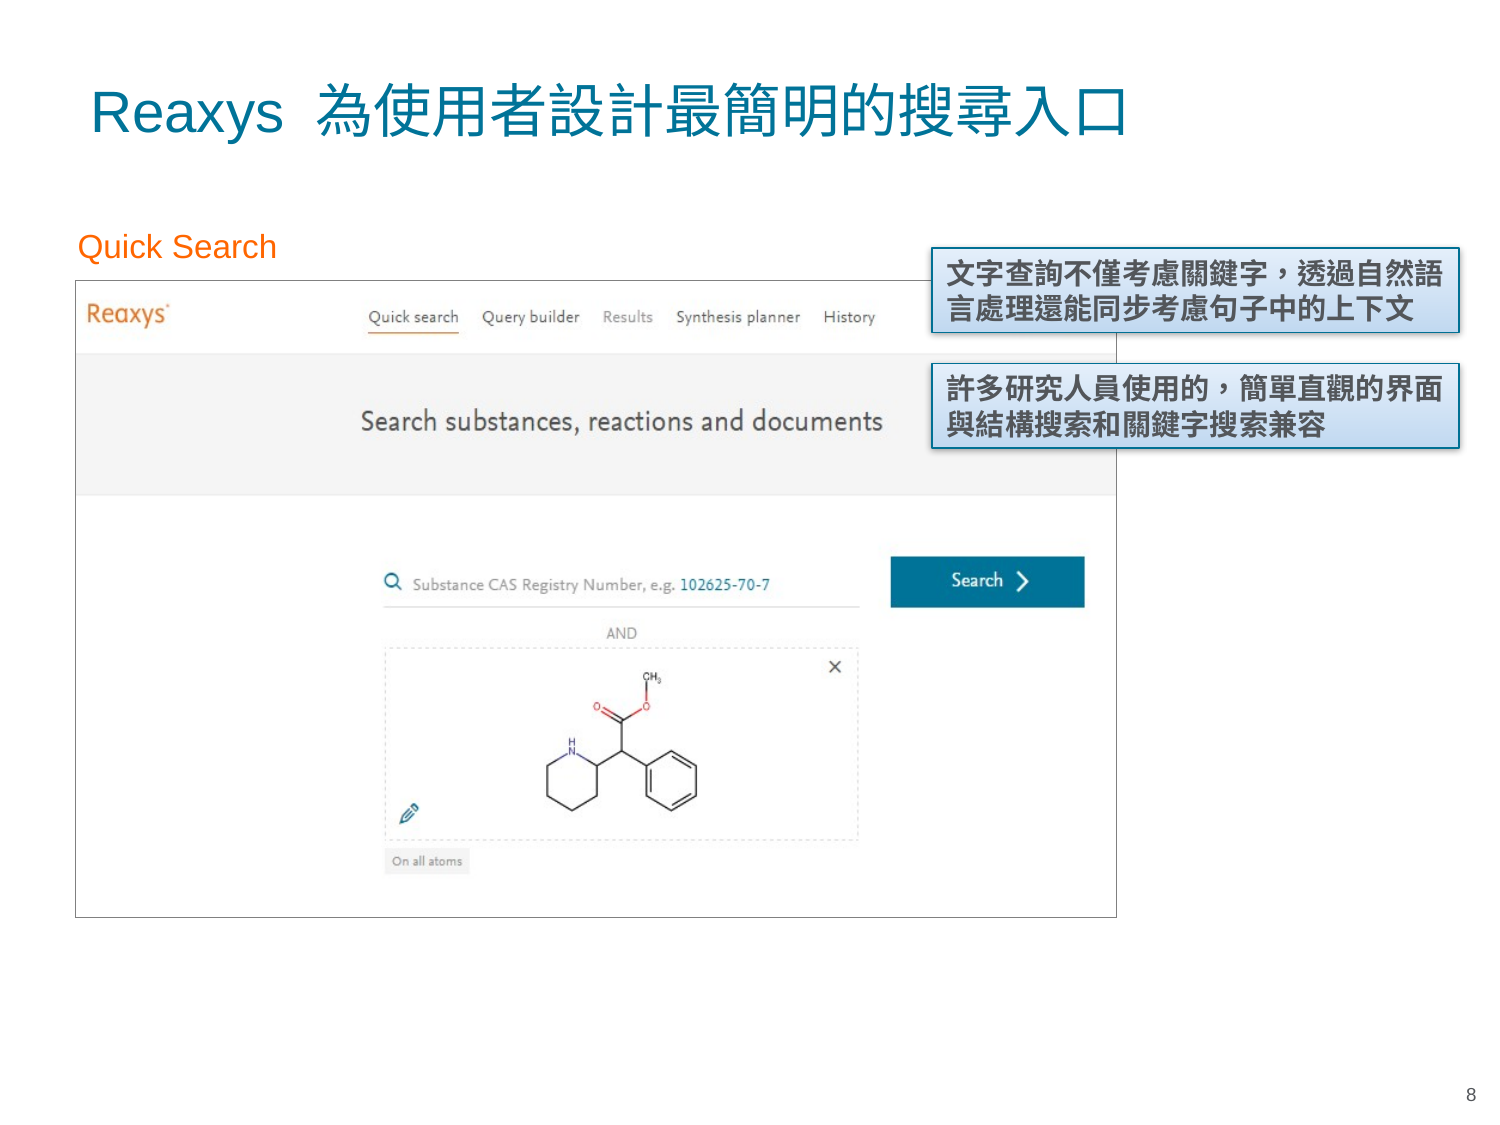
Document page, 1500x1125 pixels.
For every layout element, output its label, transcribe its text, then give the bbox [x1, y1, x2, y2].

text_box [74, 280, 1117, 918]
text_box 文字查詢不僅考慮關鍵字，透過自然語言處理還能同步考慮句子中的上下文 [931, 247, 1460, 333]
text_box 許多研究人員使用的，簡單直觀的界面與結構搜索和關鍵字搜索兼容 [1121, 363, 1460, 449]
text_box 8 [1426, 1075, 1492, 1118]
text_box Reaxys 為使用者設計最簡明的搜尋入口 [74, 74, 1427, 143]
text_box Quick Search [63, 217, 785, 273]
